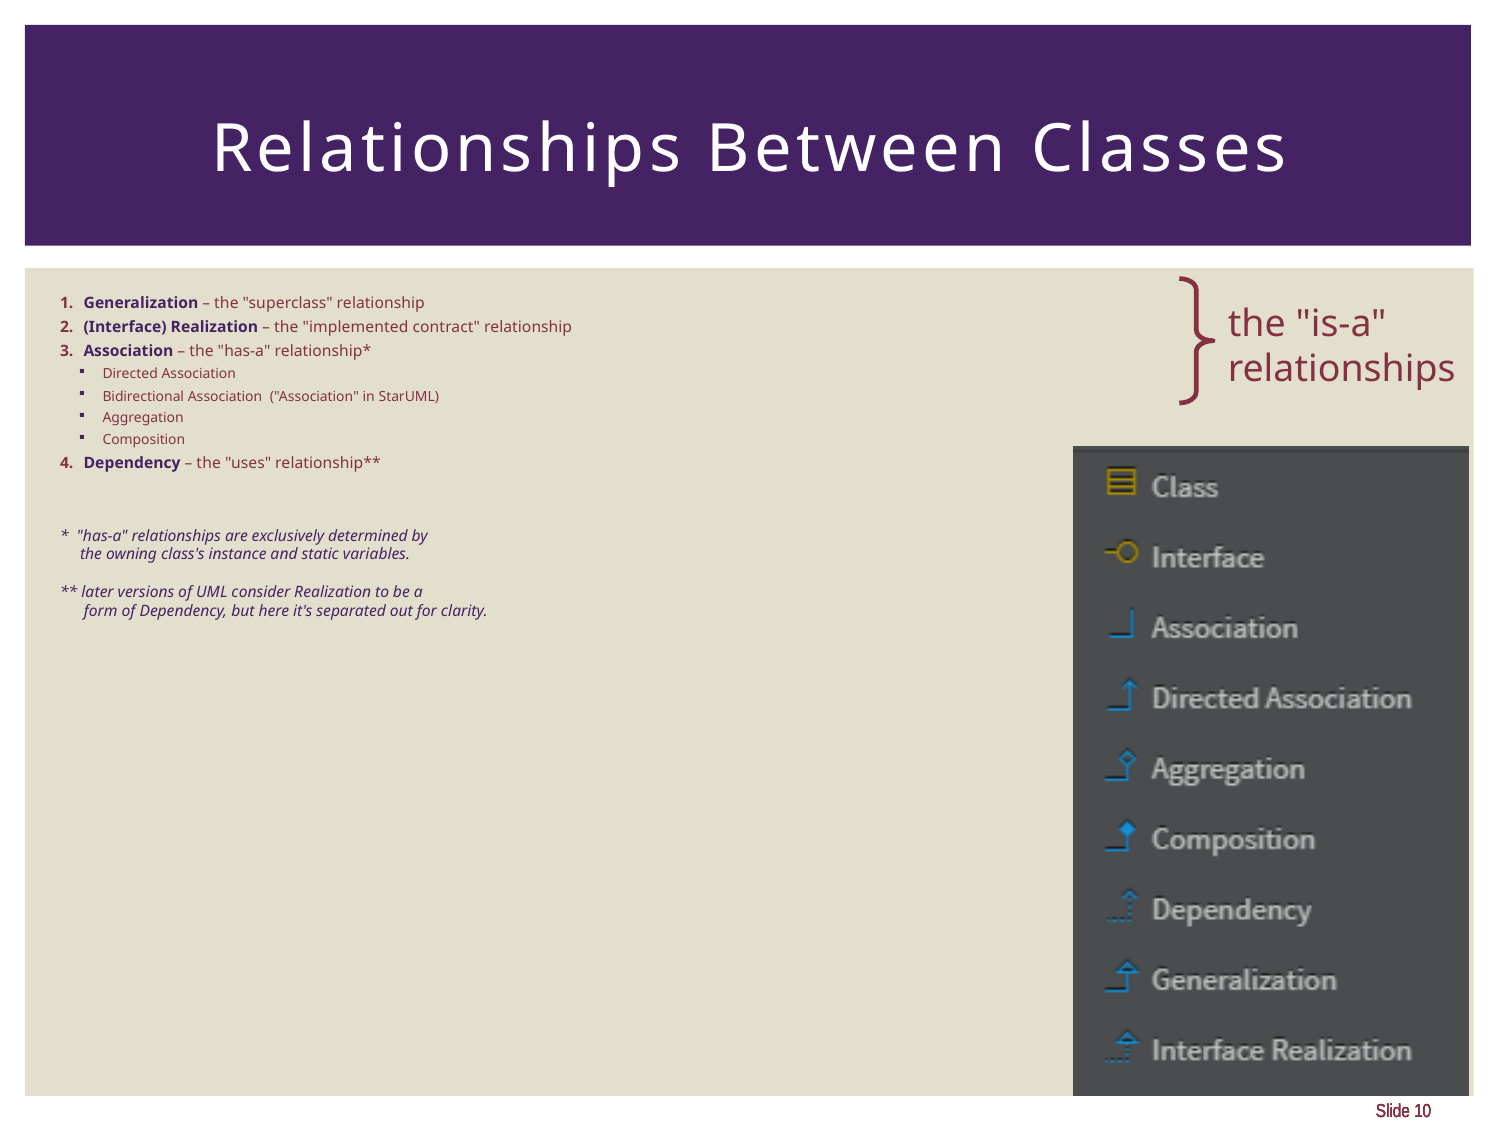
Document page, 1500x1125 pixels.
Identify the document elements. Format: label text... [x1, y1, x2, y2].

list Generalization – the "superclass" relationship (Interface) Realization – the "implemented contract" relationship Association – the "has-a" relationship* Directed Association Bidirectional Association ("Association" in StarUML) Aggregation Composition Dependency – the "uses" relationship** * "has-a" relationships are exclusively determined by the owning class's instance and static variables. ** later versions of UML consider Realization to be a form of Dependency, but here it's separated out for clarity. [41, 285, 1421, 632]
text_box the "is-a" relationships [1213, 291, 1478, 396]
text_box [1179, 277, 1213, 405]
title Relationships Between Classes [62, 58, 1438, 232]
picture [1072, 446, 1470, 1096]
